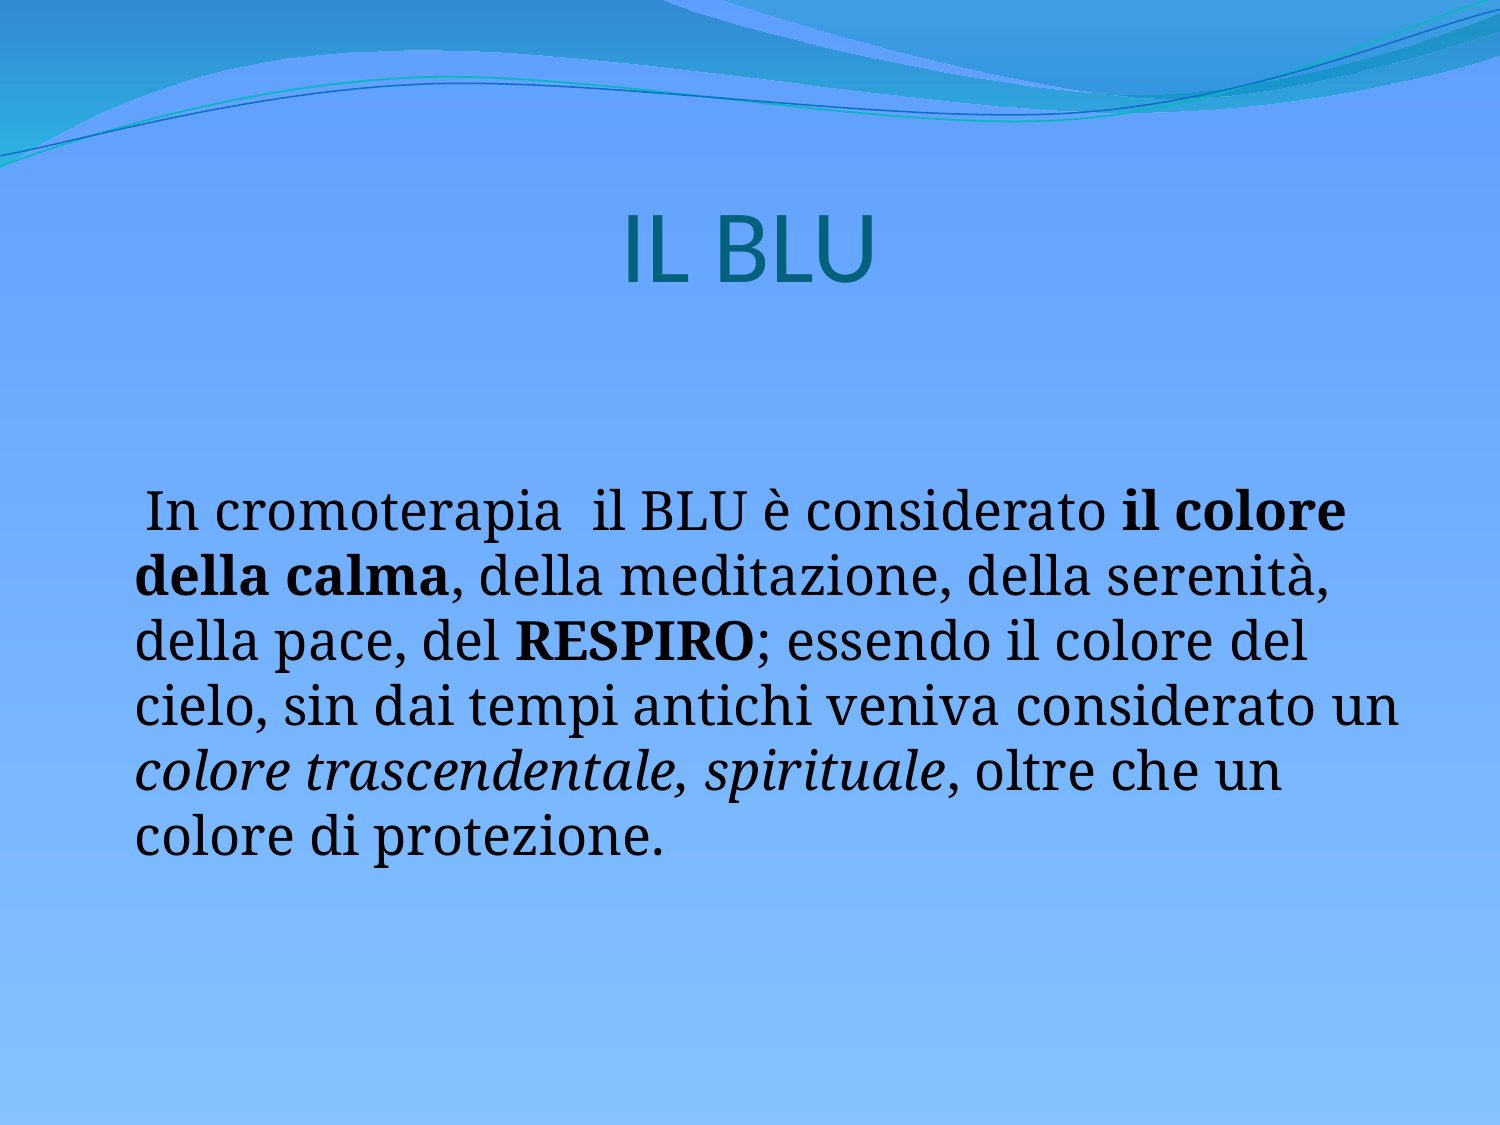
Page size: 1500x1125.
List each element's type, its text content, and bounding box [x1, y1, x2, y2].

list In cromoterapia il BLU è considerato il colore della calma, della meditazione, della serenità, della pace, del RESPIRO; essendo il colore del cielo, sin dai tempi antichi veniva considerato un colore trascendentale, spirituale, oltre che un colore di protezione. [75, 317, 1425, 1038]
title IL BLU [75, 115, 1425, 303]
